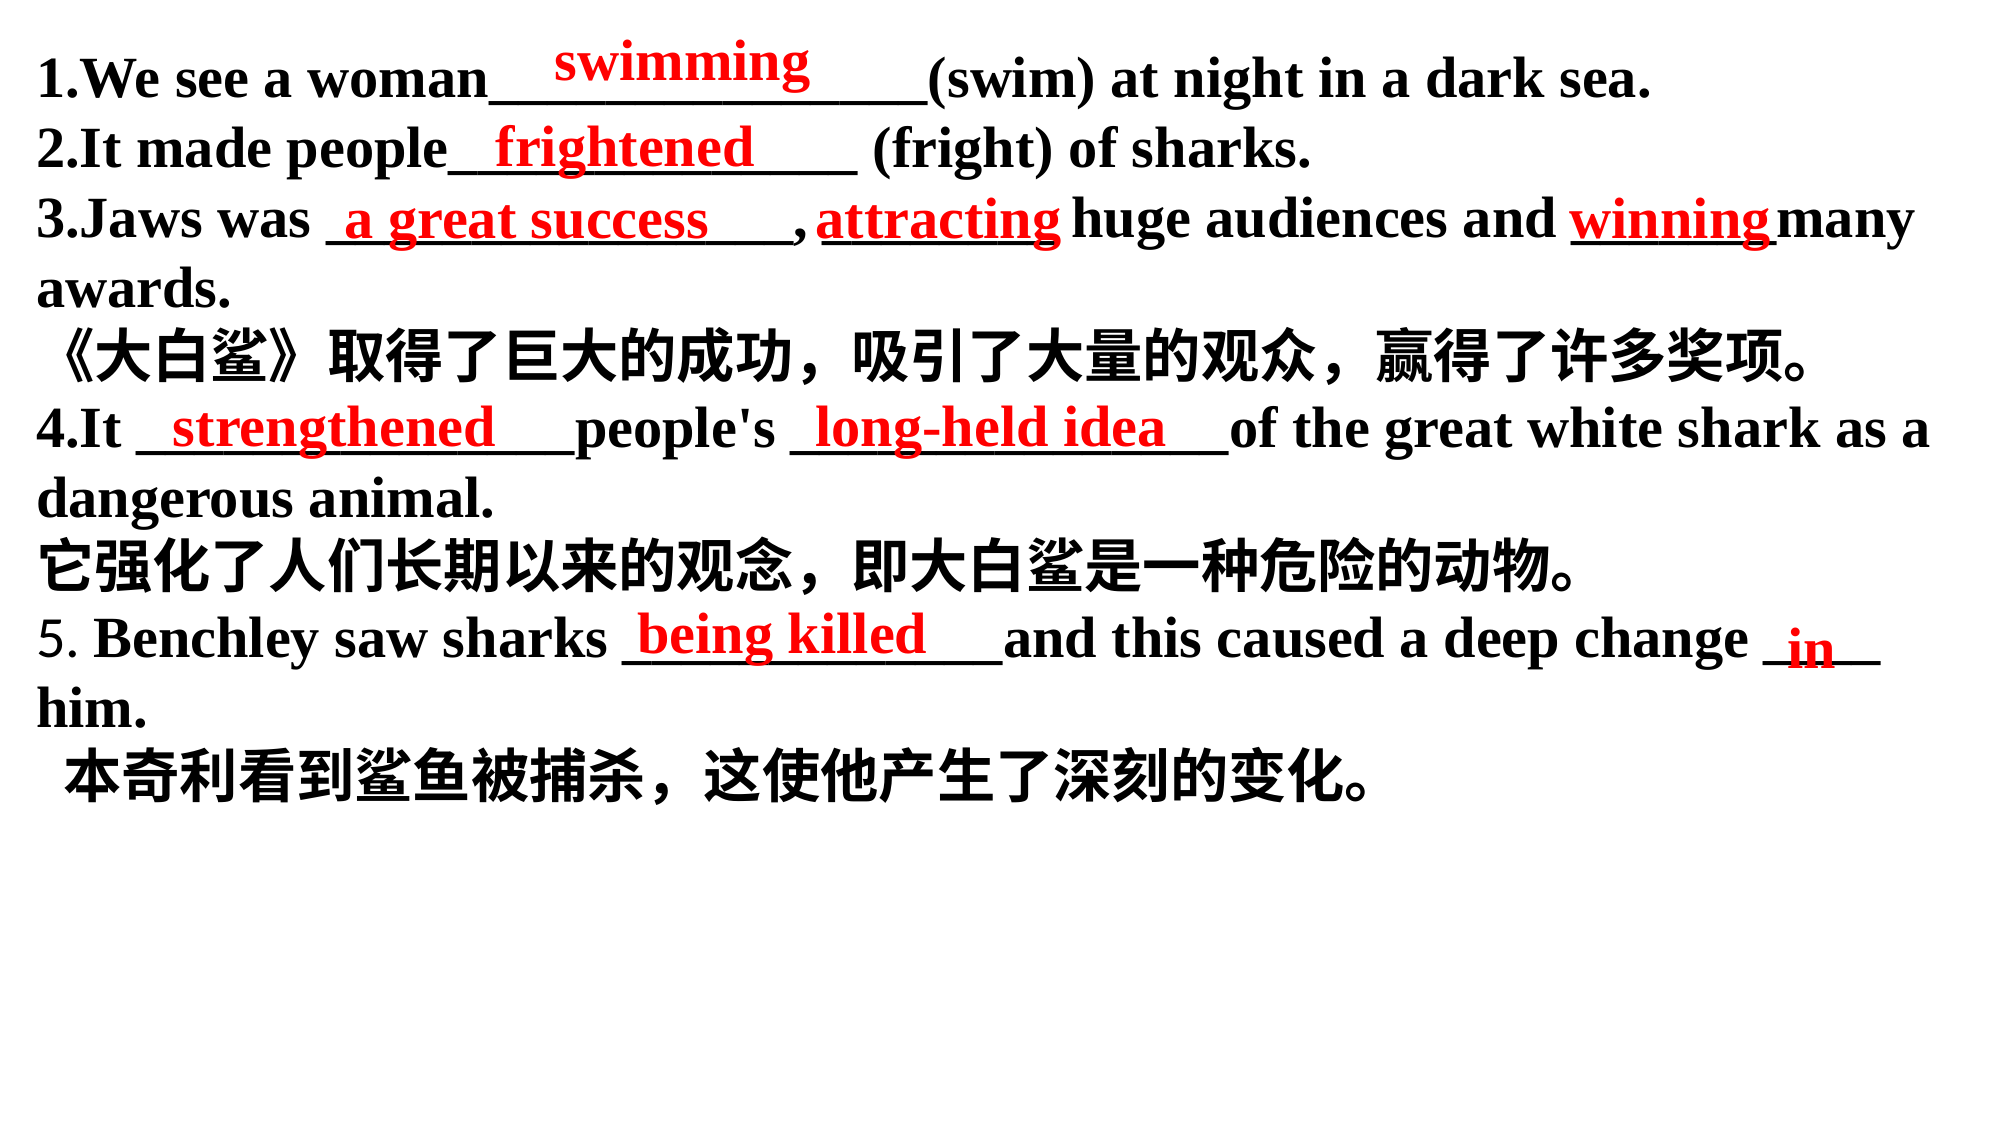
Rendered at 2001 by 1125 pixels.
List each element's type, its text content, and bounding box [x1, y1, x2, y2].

text_box long-held idea [800, 380, 1226, 466]
text_box in [1772, 602, 1852, 688]
text_box a great success [329, 172, 725, 258]
text_box attracting [800, 172, 1077, 258]
text_box winning [1555, 172, 1801, 258]
text_box strengthened [158, 380, 526, 466]
text_box being killed [622, 588, 958, 673]
text_box 1.We see a woman_______________(swim) at night in a dark sea. 2.It made people______________ (fright) of sharks. 3.Jaws was ________________, ________ huge audiences and _______many awards. 《大白鲨》取得了巨大的成功，吸引了大量的观众，赢得了许多奖项。 4.It _______________people's _______________of the great white shark as a dangerous animal. 它强化了人们长期以来的观念，即大白鲨是一种危险的动物。 5. Benchley saw sharks _____________and this caused a deep change ____ him. 本奇利看到鲨鱼被捕杀，这使他产生了深刻的变化。 [21, 32, 1954, 817]
text_box frightened [466, 100, 770, 186]
text_box swimming [525, 14, 841, 100]
